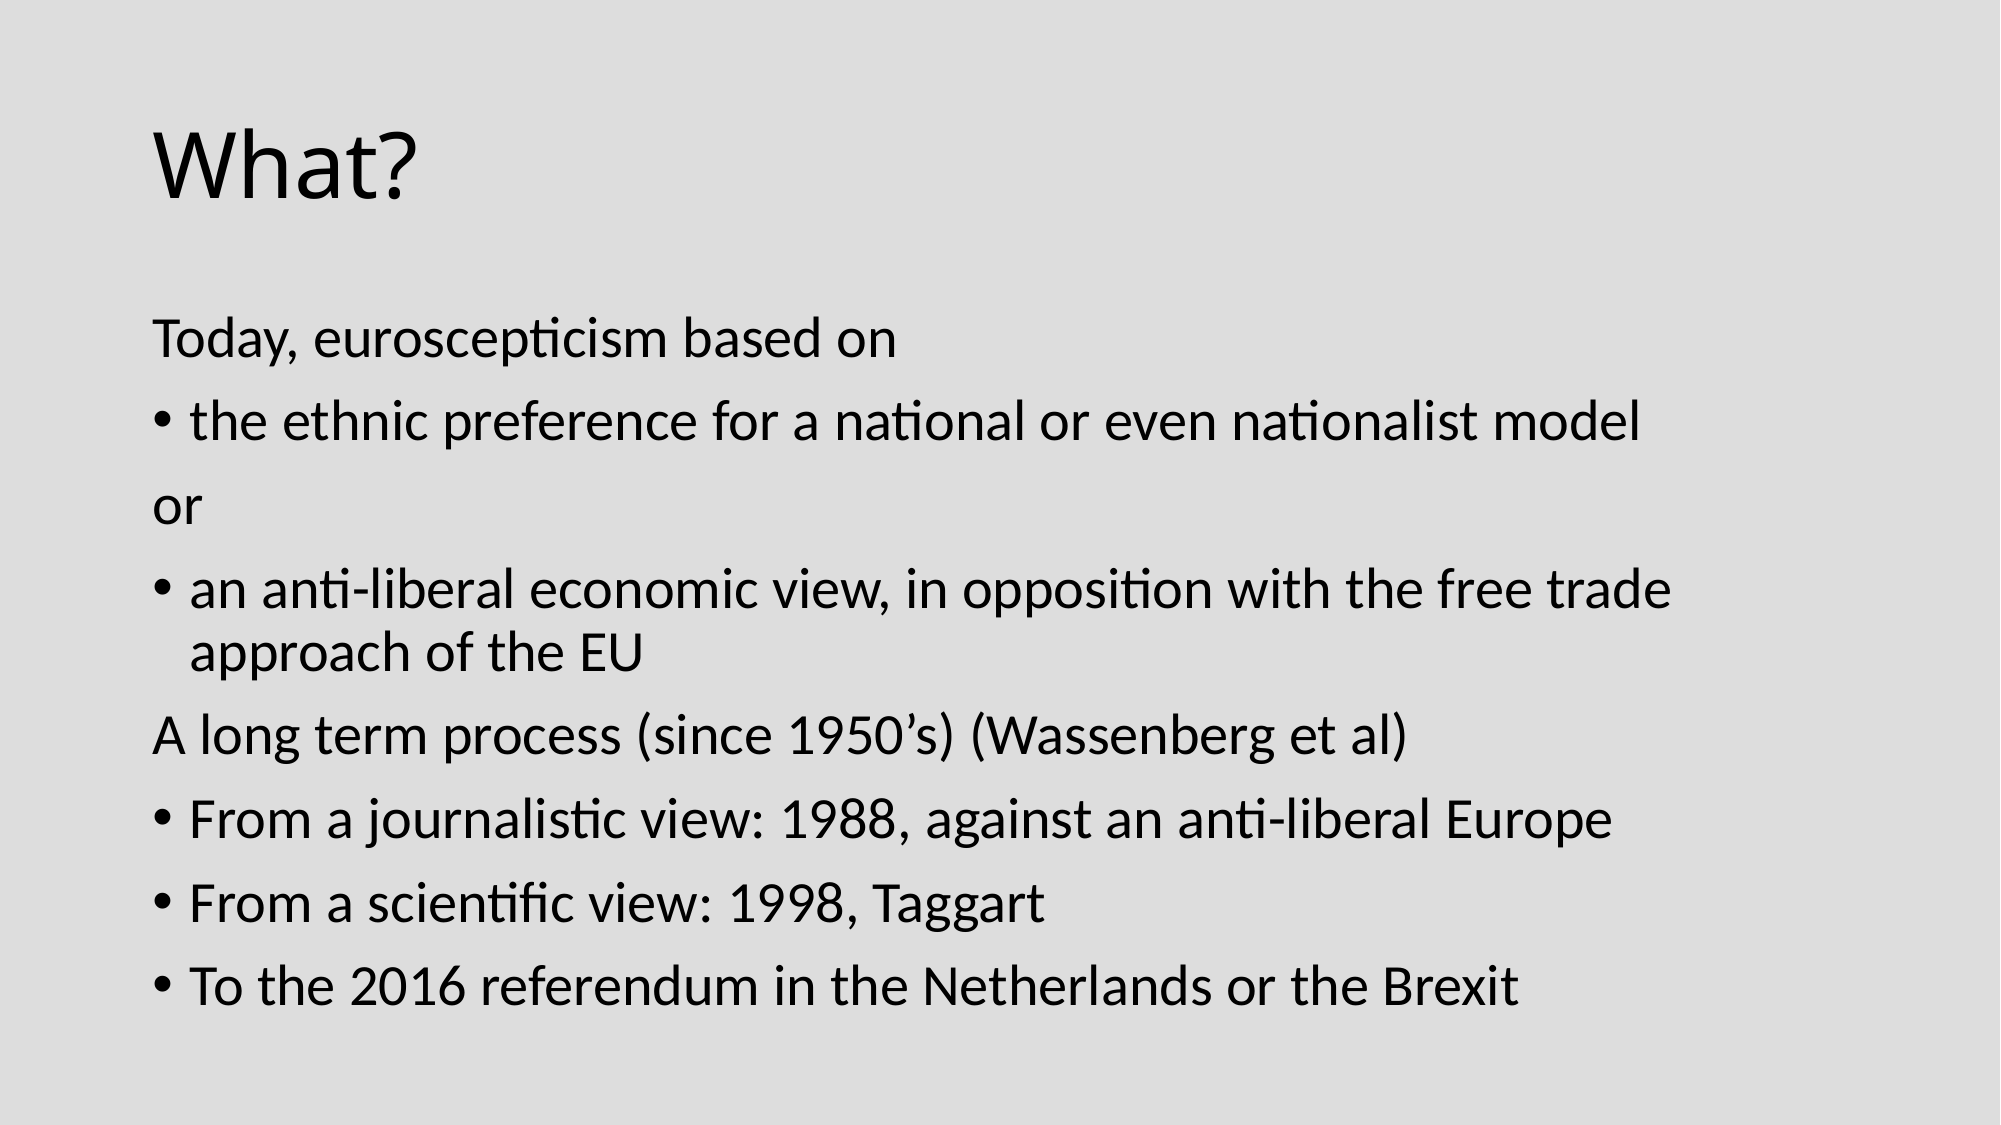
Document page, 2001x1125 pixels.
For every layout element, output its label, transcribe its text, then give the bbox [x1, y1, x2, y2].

title What? [137, 59, 1863, 278]
list Today, euroscepticism based on the ethnic preference for a national or even nationalist model or an anti-liberal economic view, in opposition with the free trade approach of the EU A long term process (since 1950’s) (Wassenberg et al) From a journalistic view: 1988, against an anti-liberal Europe From a scientific view: 1998, Taggart To the 2016 referendum in the Netherlands or the Brexit [137, 299, 1863, 1075]
